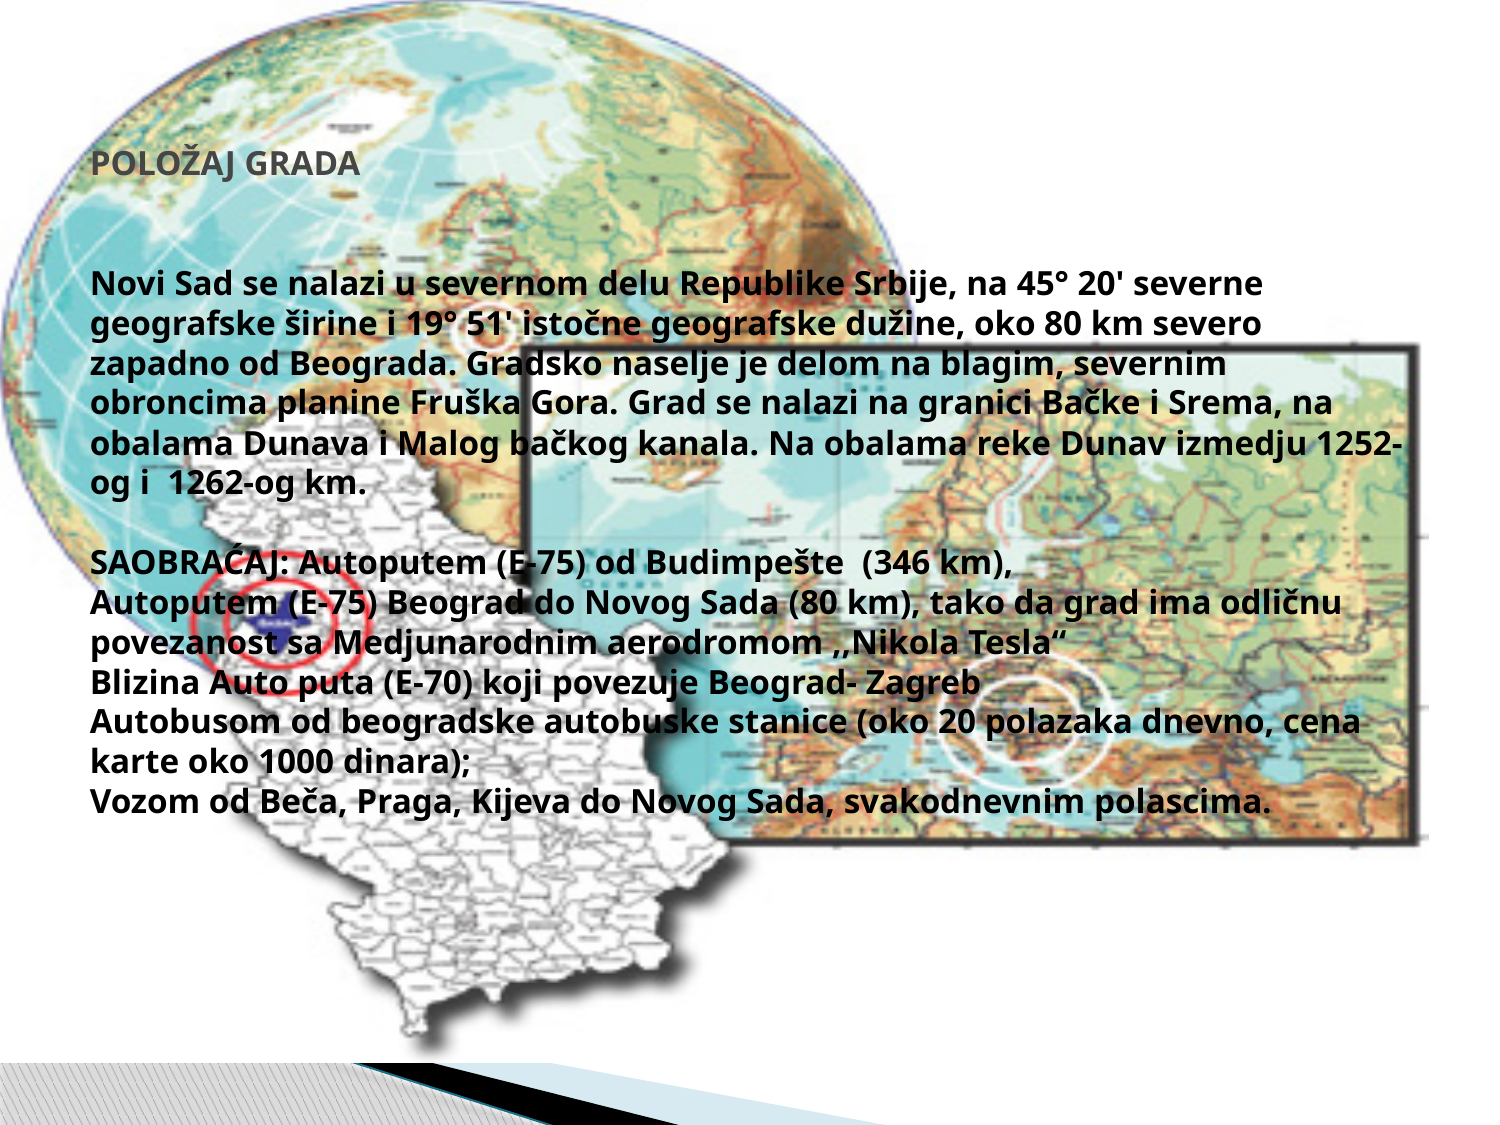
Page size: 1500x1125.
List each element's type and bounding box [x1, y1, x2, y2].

list [0, 0, 1429, 1063]
